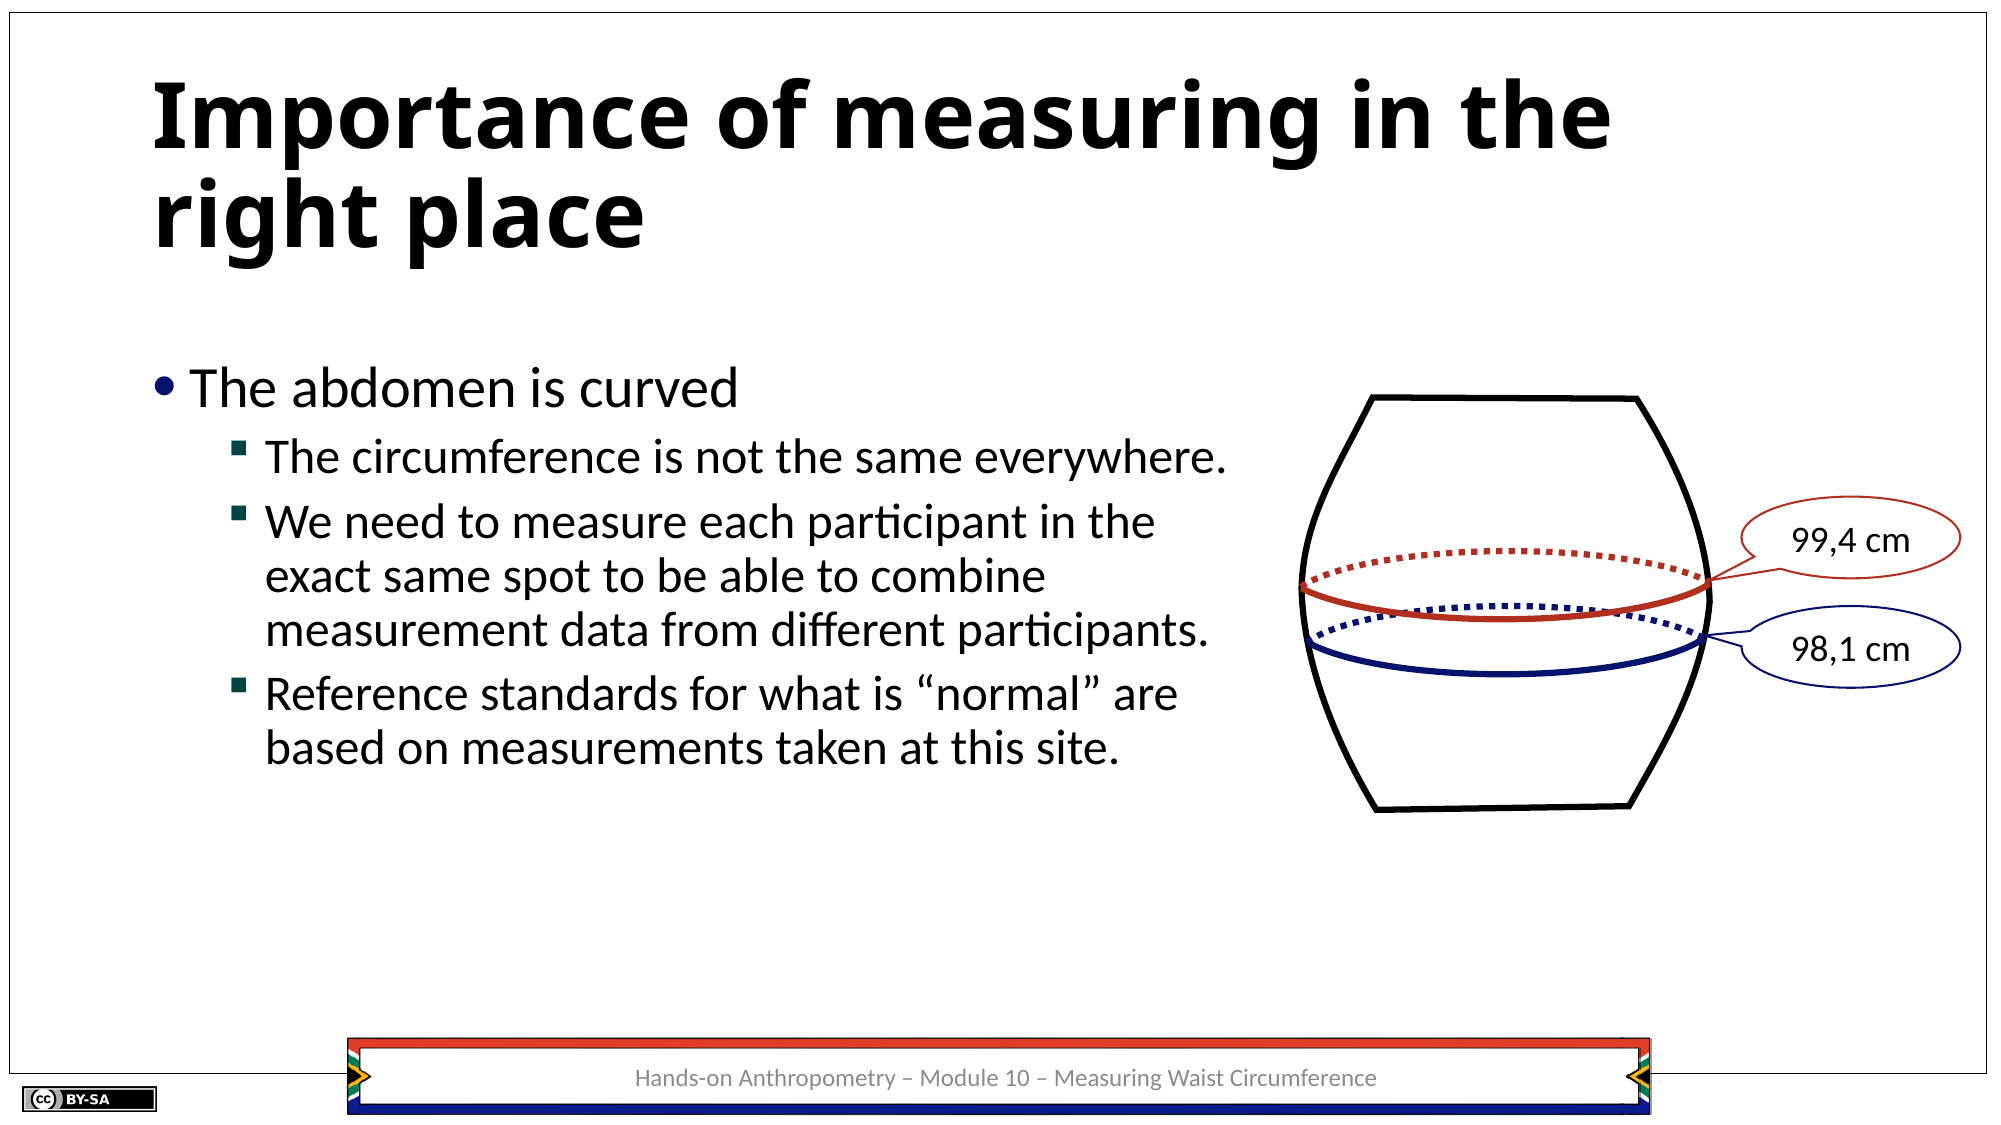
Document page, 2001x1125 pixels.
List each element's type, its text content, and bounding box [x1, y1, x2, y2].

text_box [1280, 397, 1731, 810]
footer Hands-on Anthropometry – Module 10 – Measuring Waist Circumference [376, 1050, 1638, 1103]
text_box 99,4 cm [1731, 495, 1962, 580]
title Importance of measuring in the right place [137, 59, 1863, 278]
text_box 98,1 cm [1731, 604, 1962, 689]
picture [22, 1086, 157, 1112]
list The abdomen is curved The circumference is not the same everywhere. We need to measure each participant in the exact same spot to be able to combine measurement data from different participants. Reference standards for what is “normal” are based on measurements taken at this site. [137, 350, 1262, 1014]
picture [343, 1031, 1662, 1121]
